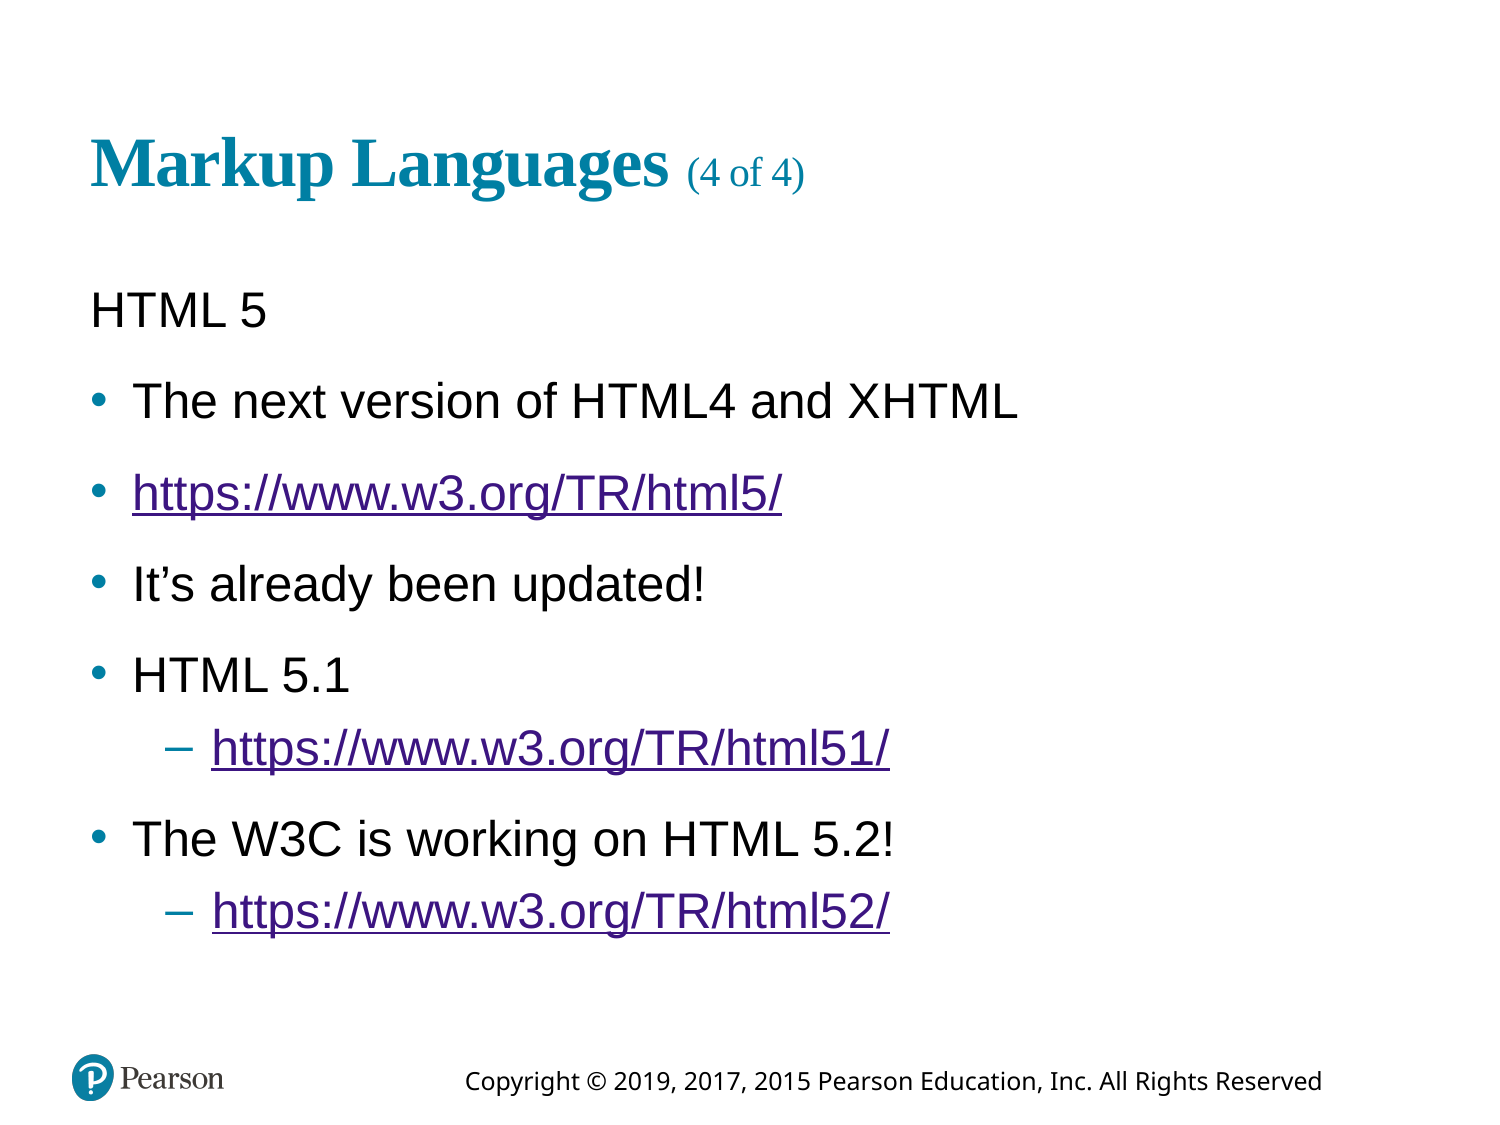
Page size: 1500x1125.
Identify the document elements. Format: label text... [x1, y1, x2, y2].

list H T M L 5 The next version of H T M L4 and X H T M L https://www.w3.org/TR/html5/ It’s already been updated! H T M L 5.1 https://www.w3.org/TR/html51/ The W3C is working on H T M L 5.2! https://www.w3.org/TR/html52/ [75, 262, 1425, 954]
picture [98, 1054, 224, 1101]
picture [72, 1054, 88, 1070]
picture [80, 1063, 106, 1088]
title Markup Languages (4 of 4) [75, 0, 1425, 216]
picture [72, 1087, 83, 1101]
